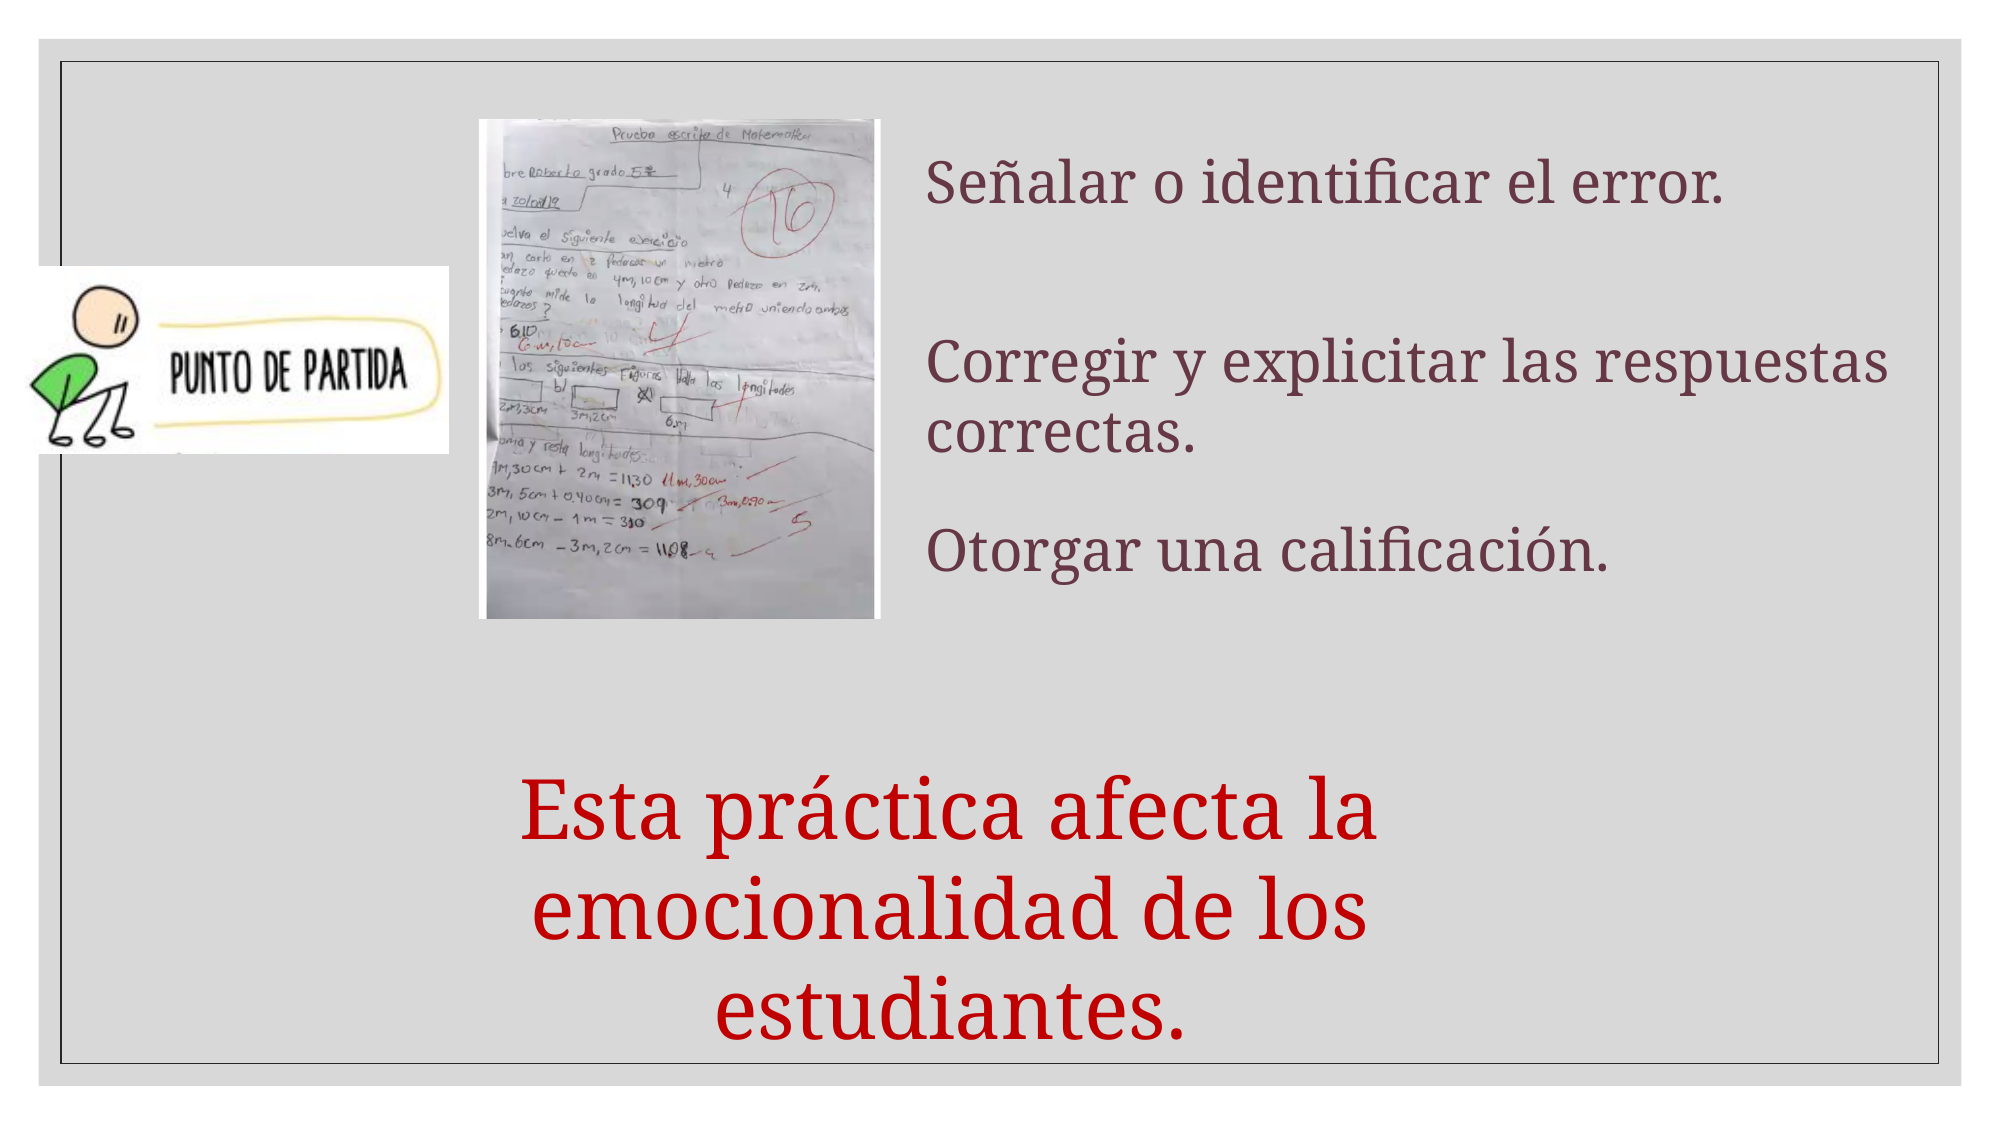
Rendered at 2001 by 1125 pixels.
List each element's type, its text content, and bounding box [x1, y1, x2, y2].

text_box Corregir y explicitar las respuestas correctas. [910, 317, 2000, 472]
text_box Esta práctica afecta la emocionalidad de los estudiantes. [310, 748, 1590, 1064]
text_box Señalar o identificar el error. [910, 137, 1749, 223]
picture [24, 266, 449, 454]
picture [478, 119, 881, 619]
text_box Otorgar una calificación. [910, 505, 2000, 591]
